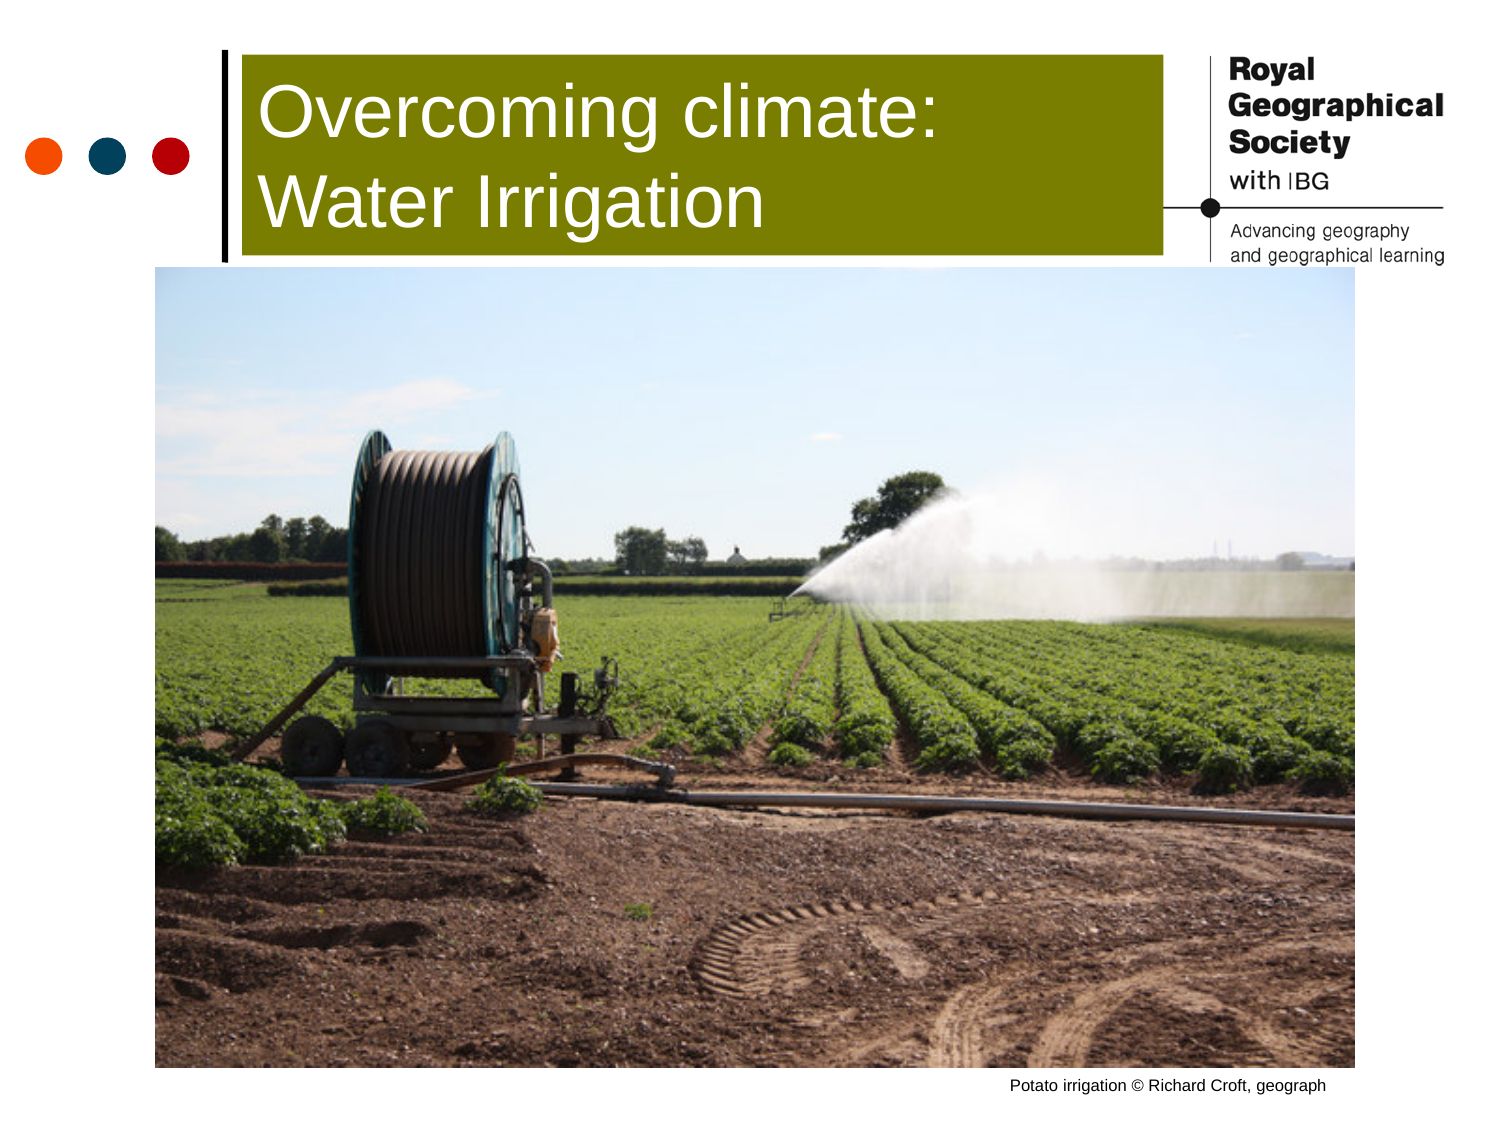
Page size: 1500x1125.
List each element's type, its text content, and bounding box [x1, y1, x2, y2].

title Overcoming climate: Water Irrigation [242, 54, 1164, 256]
picture [155, 51, 1451, 1068]
text_box Potato irrigation © Richard Croft, geograph [995, 1076, 1350, 1102]
